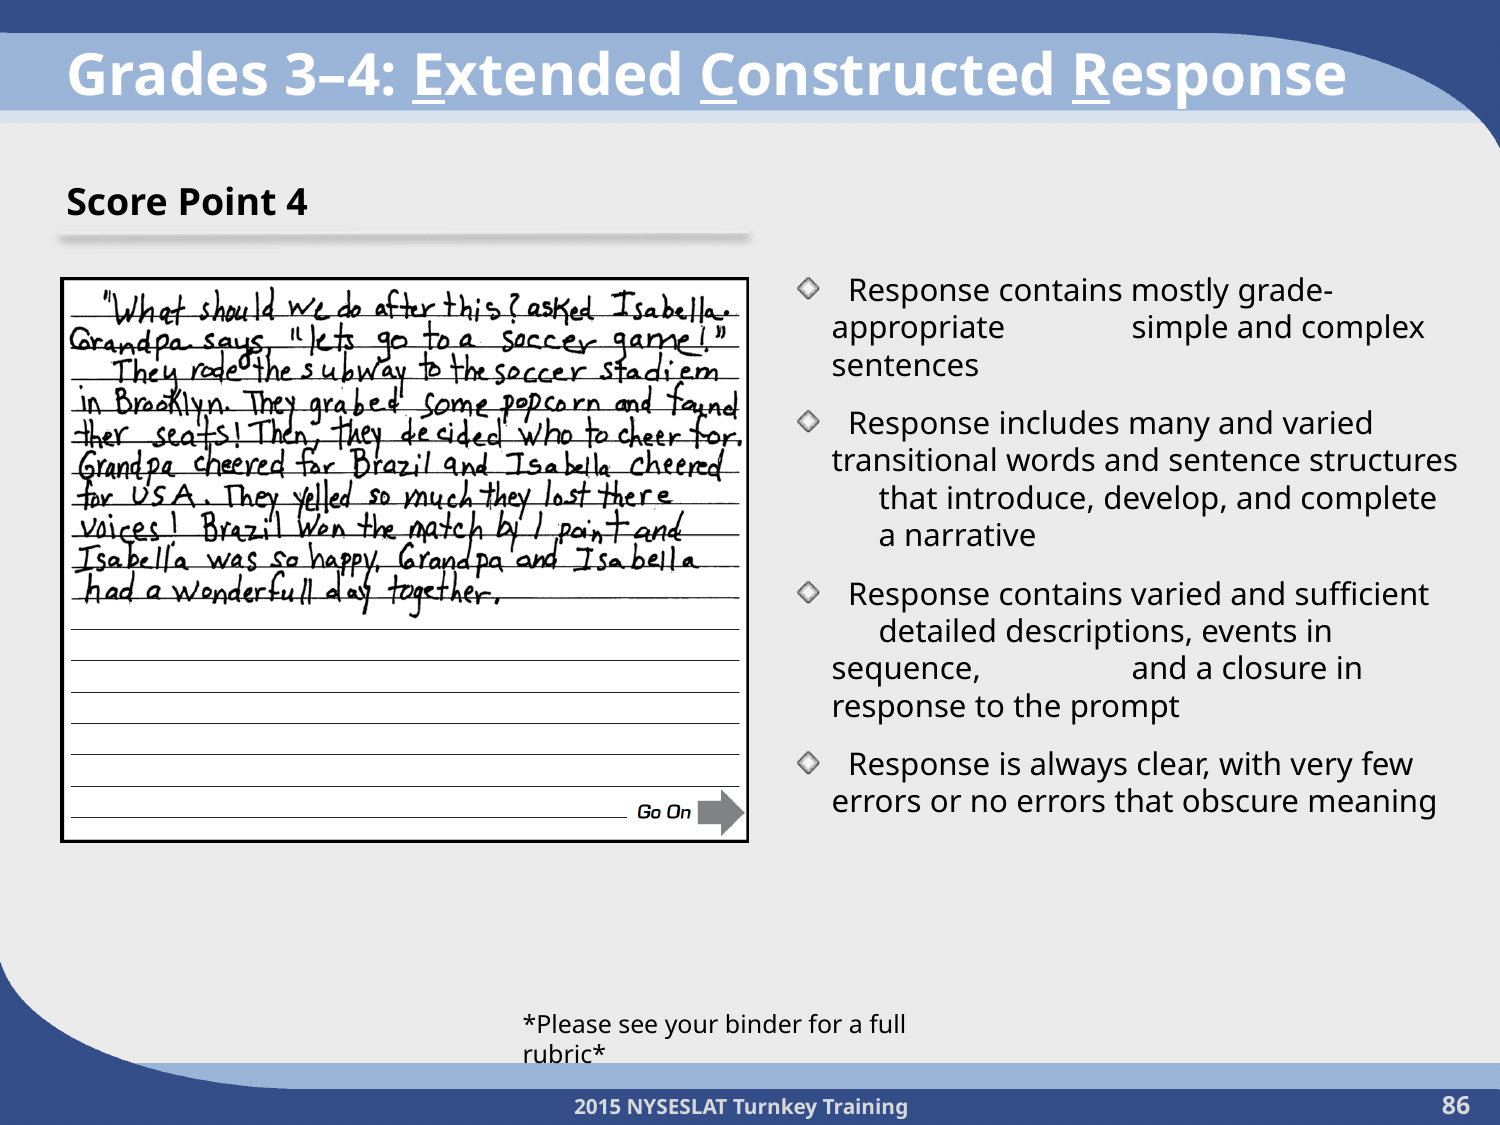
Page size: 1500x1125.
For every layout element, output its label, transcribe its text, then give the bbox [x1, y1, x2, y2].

text_box *Please see your binder for a full rubric* [507, 1001, 991, 1077]
slide_number 86 [1414, 1084, 1498, 1125]
picture [0, 0, 1500, 1125]
title Grades 3–4: Extended Constructed Response [51, 40, 1441, 104]
text_box Response contains mostly grade-appropriate simple and complex sentences Response includes many and varied transitional words and sentence structures that introduce, develop, and complete a narrative Response contains varied and sufficient detailed descriptions, events in sequence, and a closure in response to the prompt Response is always clear, with very few errors or no errors that obscure meaning [781, 262, 1478, 827]
text_box Score Point 4 [51, 170, 335, 230]
